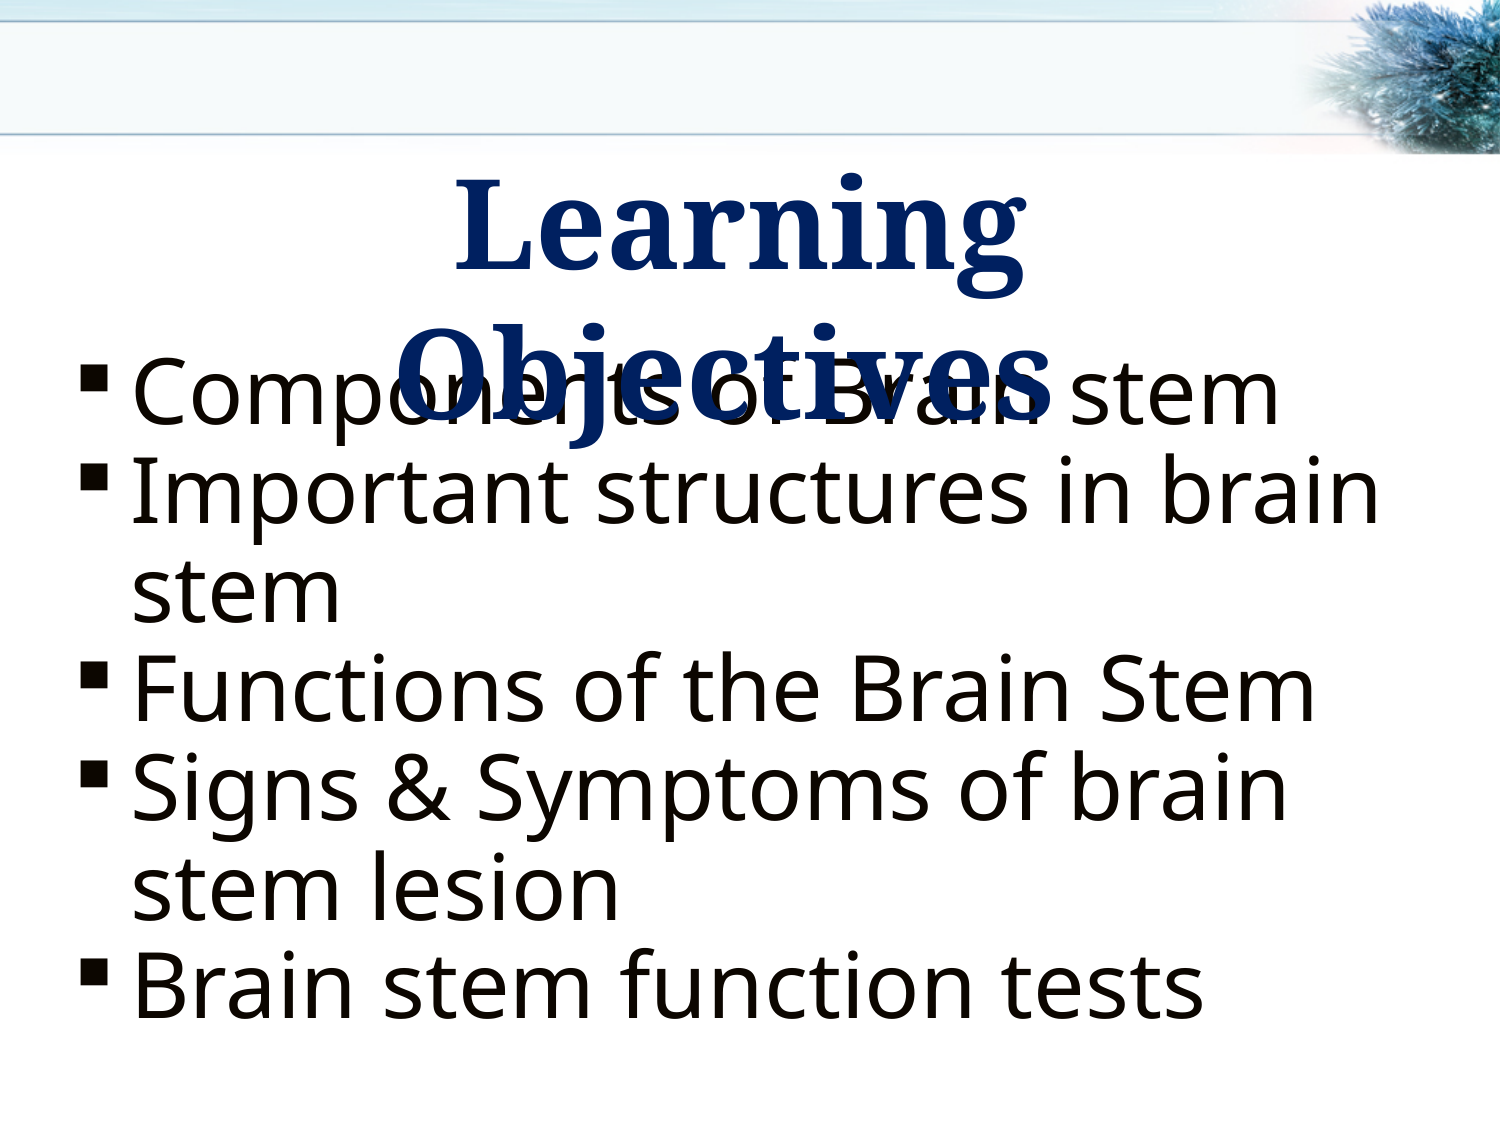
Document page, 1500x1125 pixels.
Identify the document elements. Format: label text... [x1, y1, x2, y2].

list Components of Brain stem Important structures in brain stem Functions of the Brain Stem Signs & Symptoms of brain stem lesion Brain stem function tests [58, 338, 1442, 1094]
text_box Learning Objectives [106, 137, 1376, 452]
picture [0, 0, 1500, 1125]
